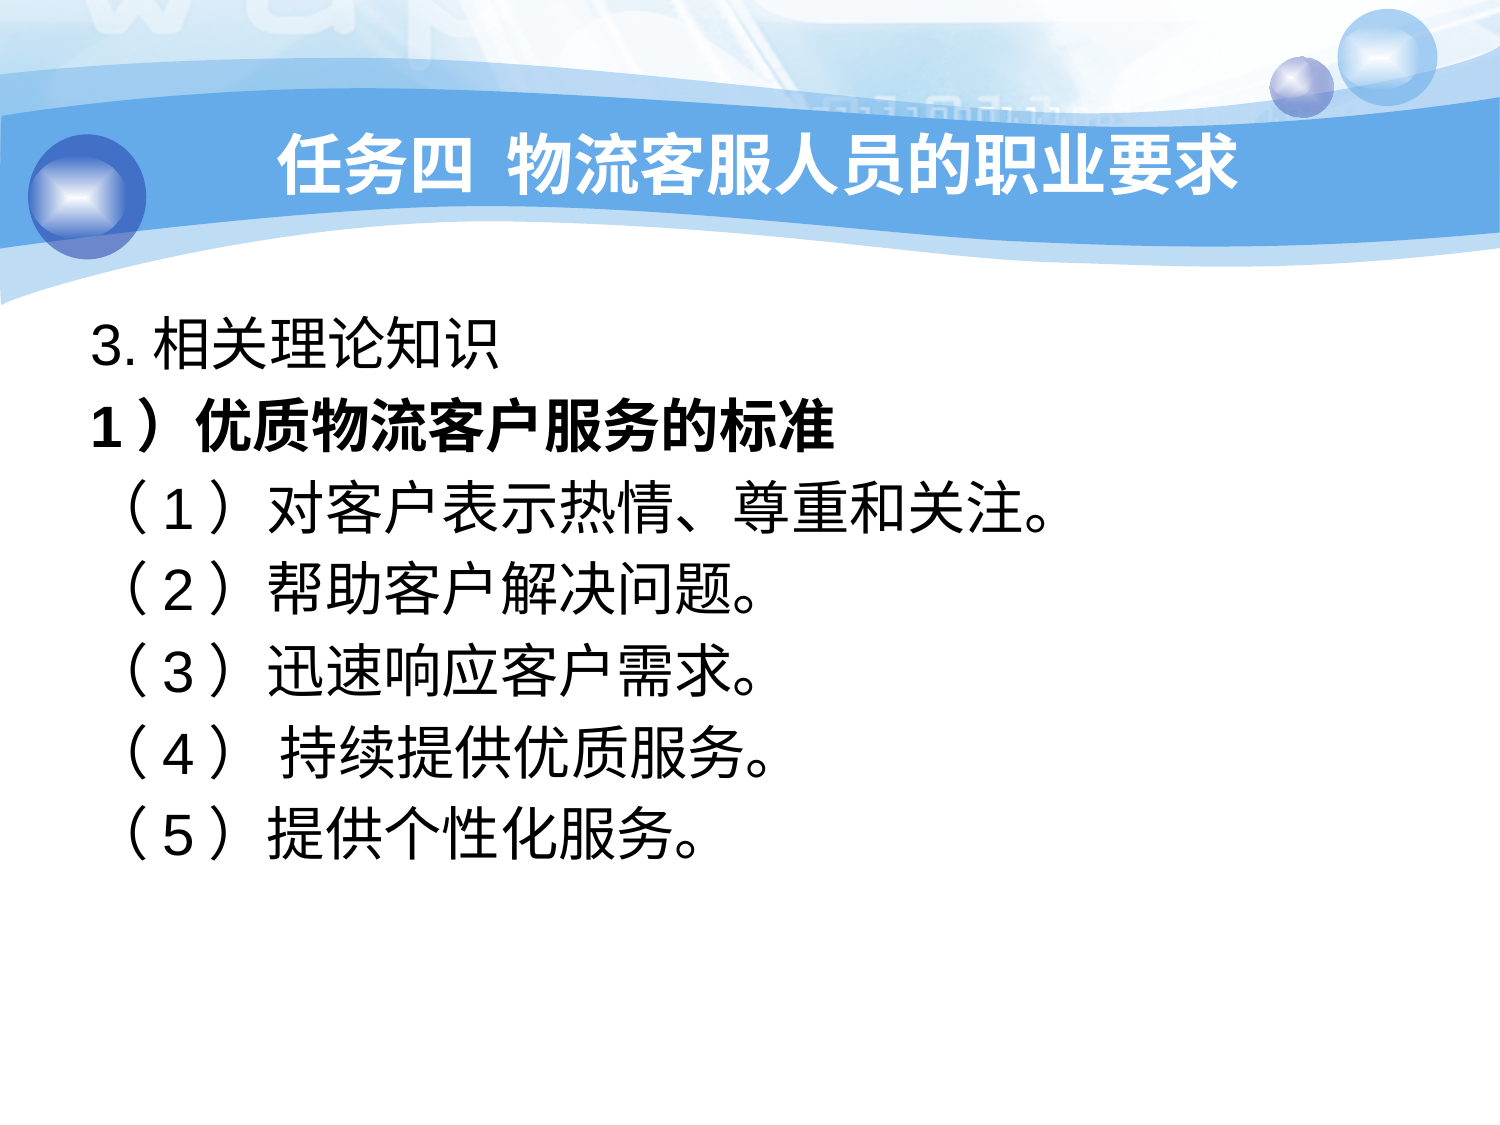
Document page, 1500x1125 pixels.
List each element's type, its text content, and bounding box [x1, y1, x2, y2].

title 任务四 物流客服人员的职业要求 [152, 116, 1366, 210]
list 3.相关理论知识 1）优质物流客户服务的标准 （1）对客户表示热情、尊重和关注。 （2）帮助客户解决问题。 （3）迅速响应客户需求。 （4） 持续提供优质服务。 （5）提供个性化服务。 [74, 299, 1426, 1038]
picture [0, 0, 1500, 113]
